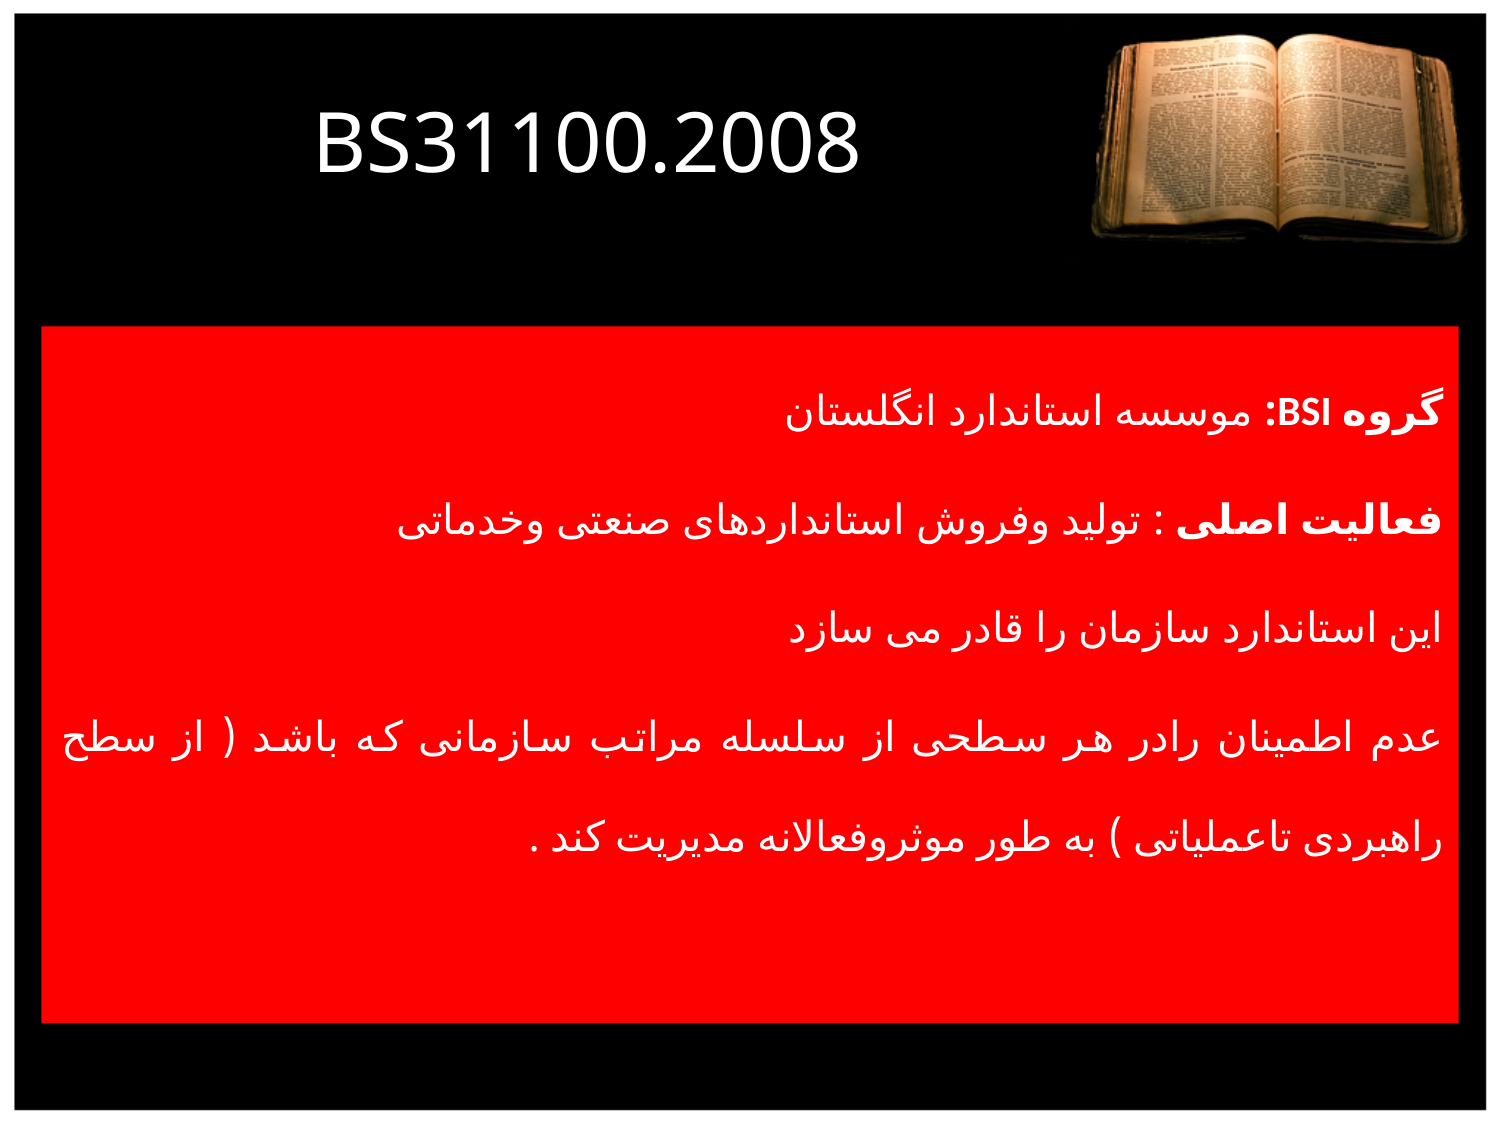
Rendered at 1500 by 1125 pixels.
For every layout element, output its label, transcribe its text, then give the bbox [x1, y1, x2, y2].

title BS31100.2008 [74, 44, 1101, 233]
list گروه BSI: موسسه استاندارد انگلستان فعالیت اصلی : تولید وفروش استانداردهای صنعتی وخدماتی این استاندارد سازمان را قادر می سازد عدم اطمینان رادر هر سطحی از سلسله مراتب سازمانی که باشد ( از سطح راهبردی تاعملیاتی ) به طور موثروفعالانه مدیریت کند . [41, 326, 1459, 1024]
picture [0, 0, 1500, 1125]
